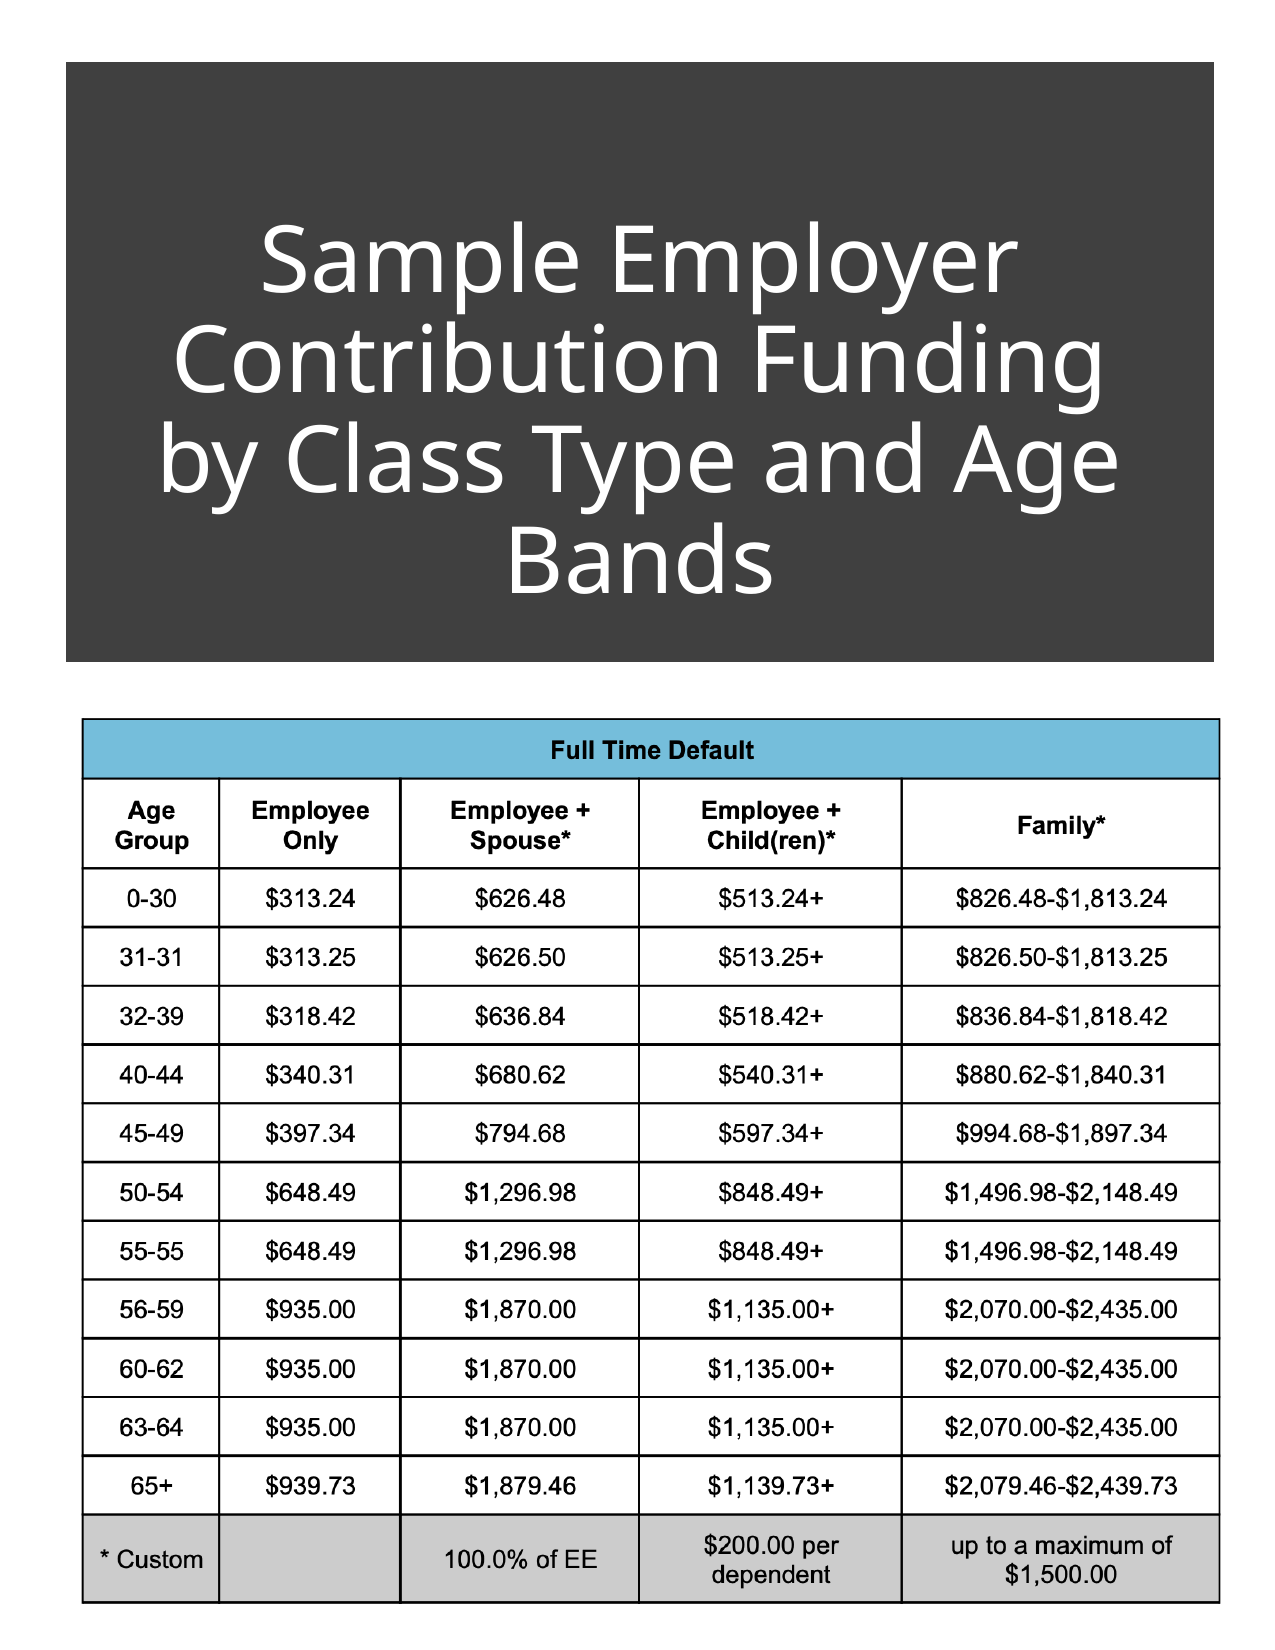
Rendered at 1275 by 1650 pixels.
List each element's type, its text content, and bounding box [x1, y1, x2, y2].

text_box [75, 71, 1205, 652]
picture [76, 707, 1227, 1608]
title Sample Employer Contribution Funding by Class Type and Age Bands [111, 101, 1169, 624]
